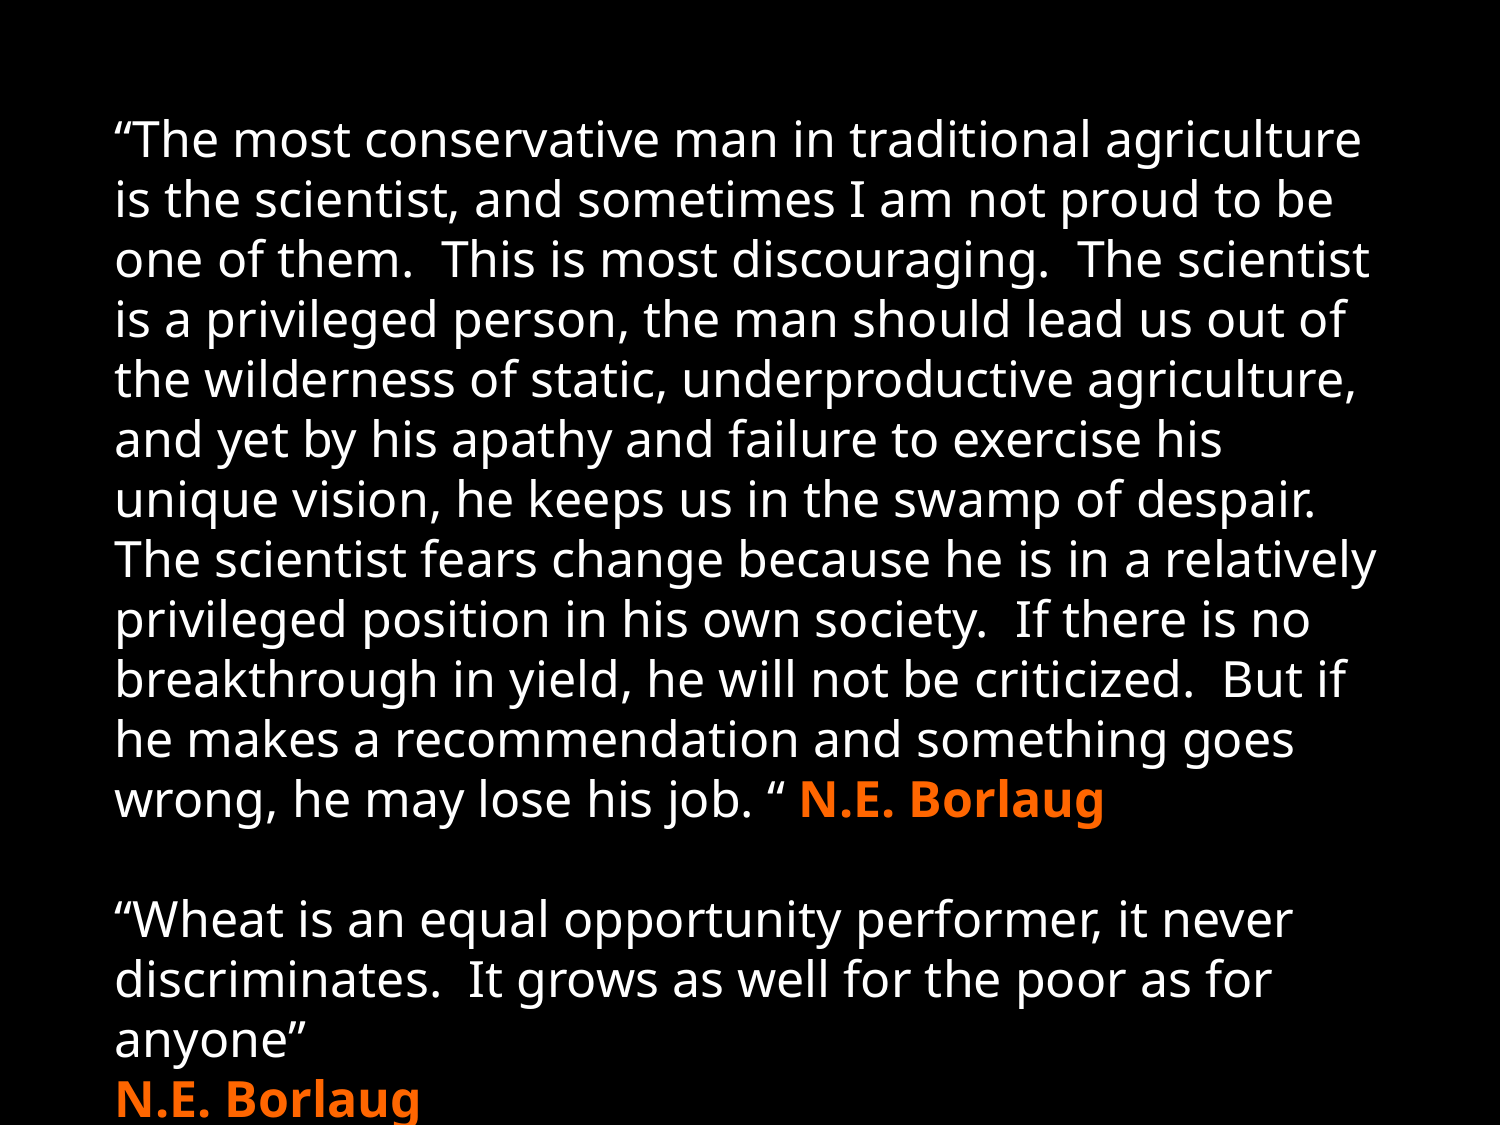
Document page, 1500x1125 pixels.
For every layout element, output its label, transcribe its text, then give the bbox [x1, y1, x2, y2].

text_box “The most conservative man in traditional agriculture is the scientist, and sometimes I am not proud to be one of them. This is most discouraging. The scientist is a privileged person, the man should lead us out of the wilderness of static, underproductive agriculture, and yet by his apathy and failure to exercise his unique vision, he keeps us in the swamp of despair. The scientist fears change because he is in a relatively privileged position in his own society. If there is no breakthrough in yield, he will not be criticized. But if he makes a recommendation and something goes wrong, he may lose his job. “ N.E. Borlaug “Wheat is an equal opportunity performer, it never discriminates. It grows as well for the poor as for anyone” N.E. Borlaug [99, 99, 1400, 1125]
